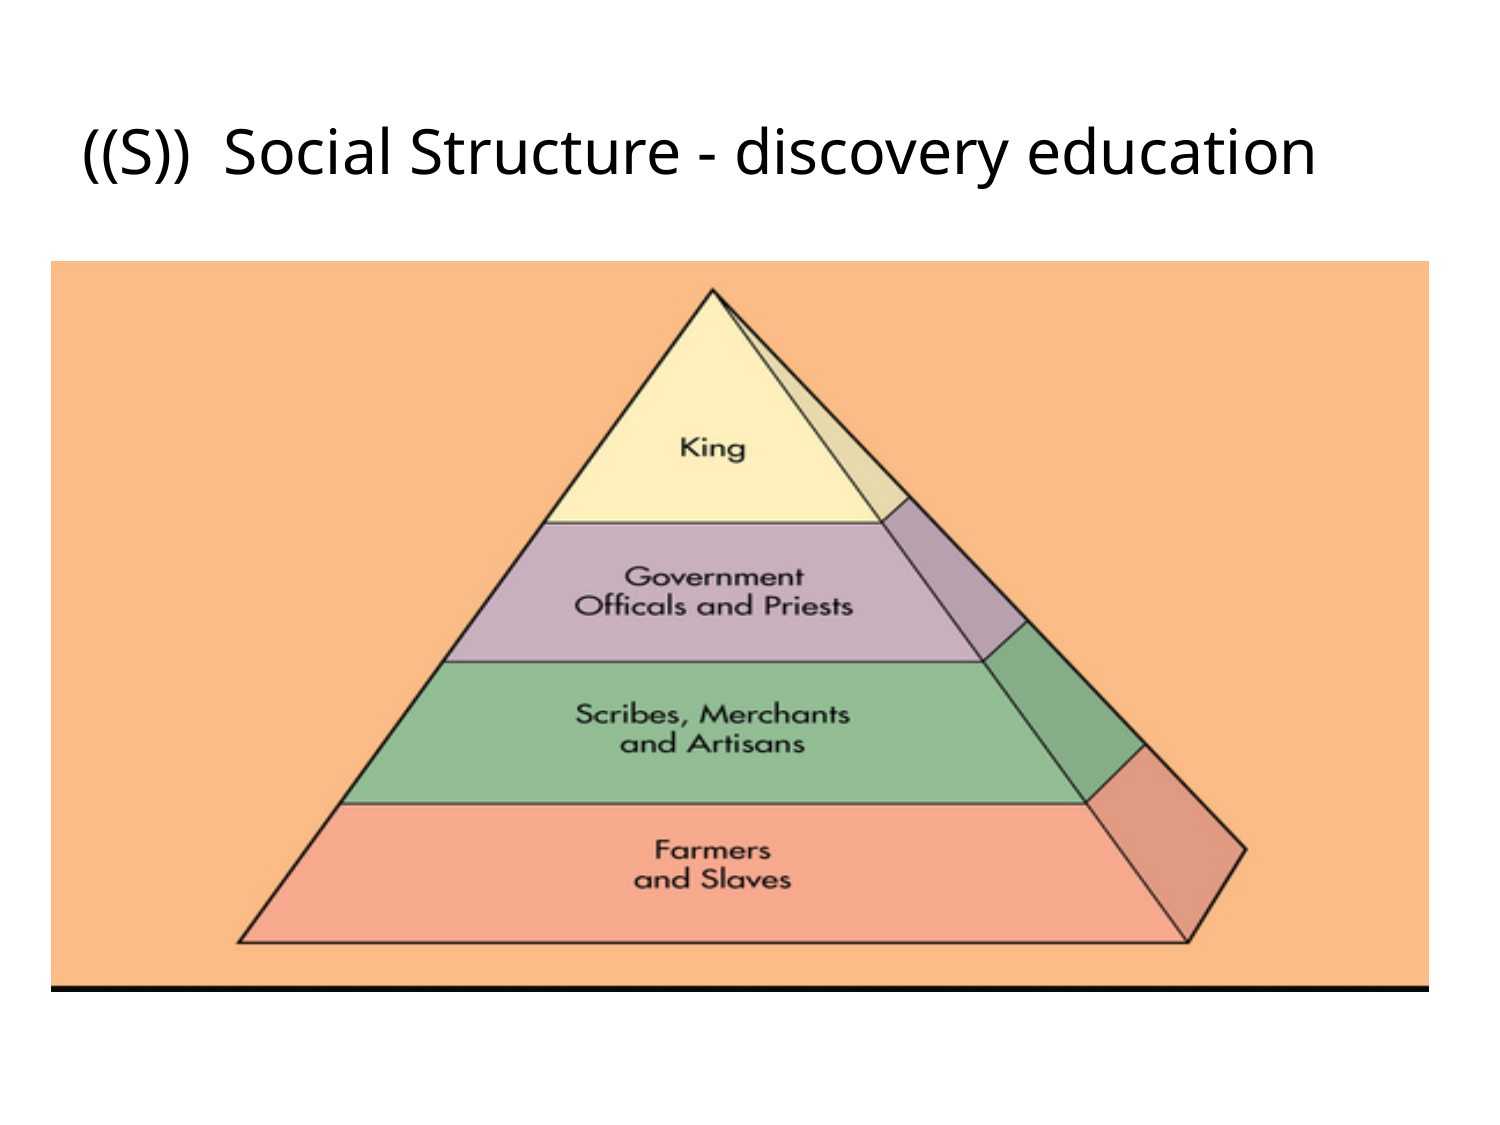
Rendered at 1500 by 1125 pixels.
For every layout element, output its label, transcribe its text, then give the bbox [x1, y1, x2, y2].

picture [50, 261, 1430, 992]
title ((S)) Social Structure - discovery education [51, 97, 1449, 223]
